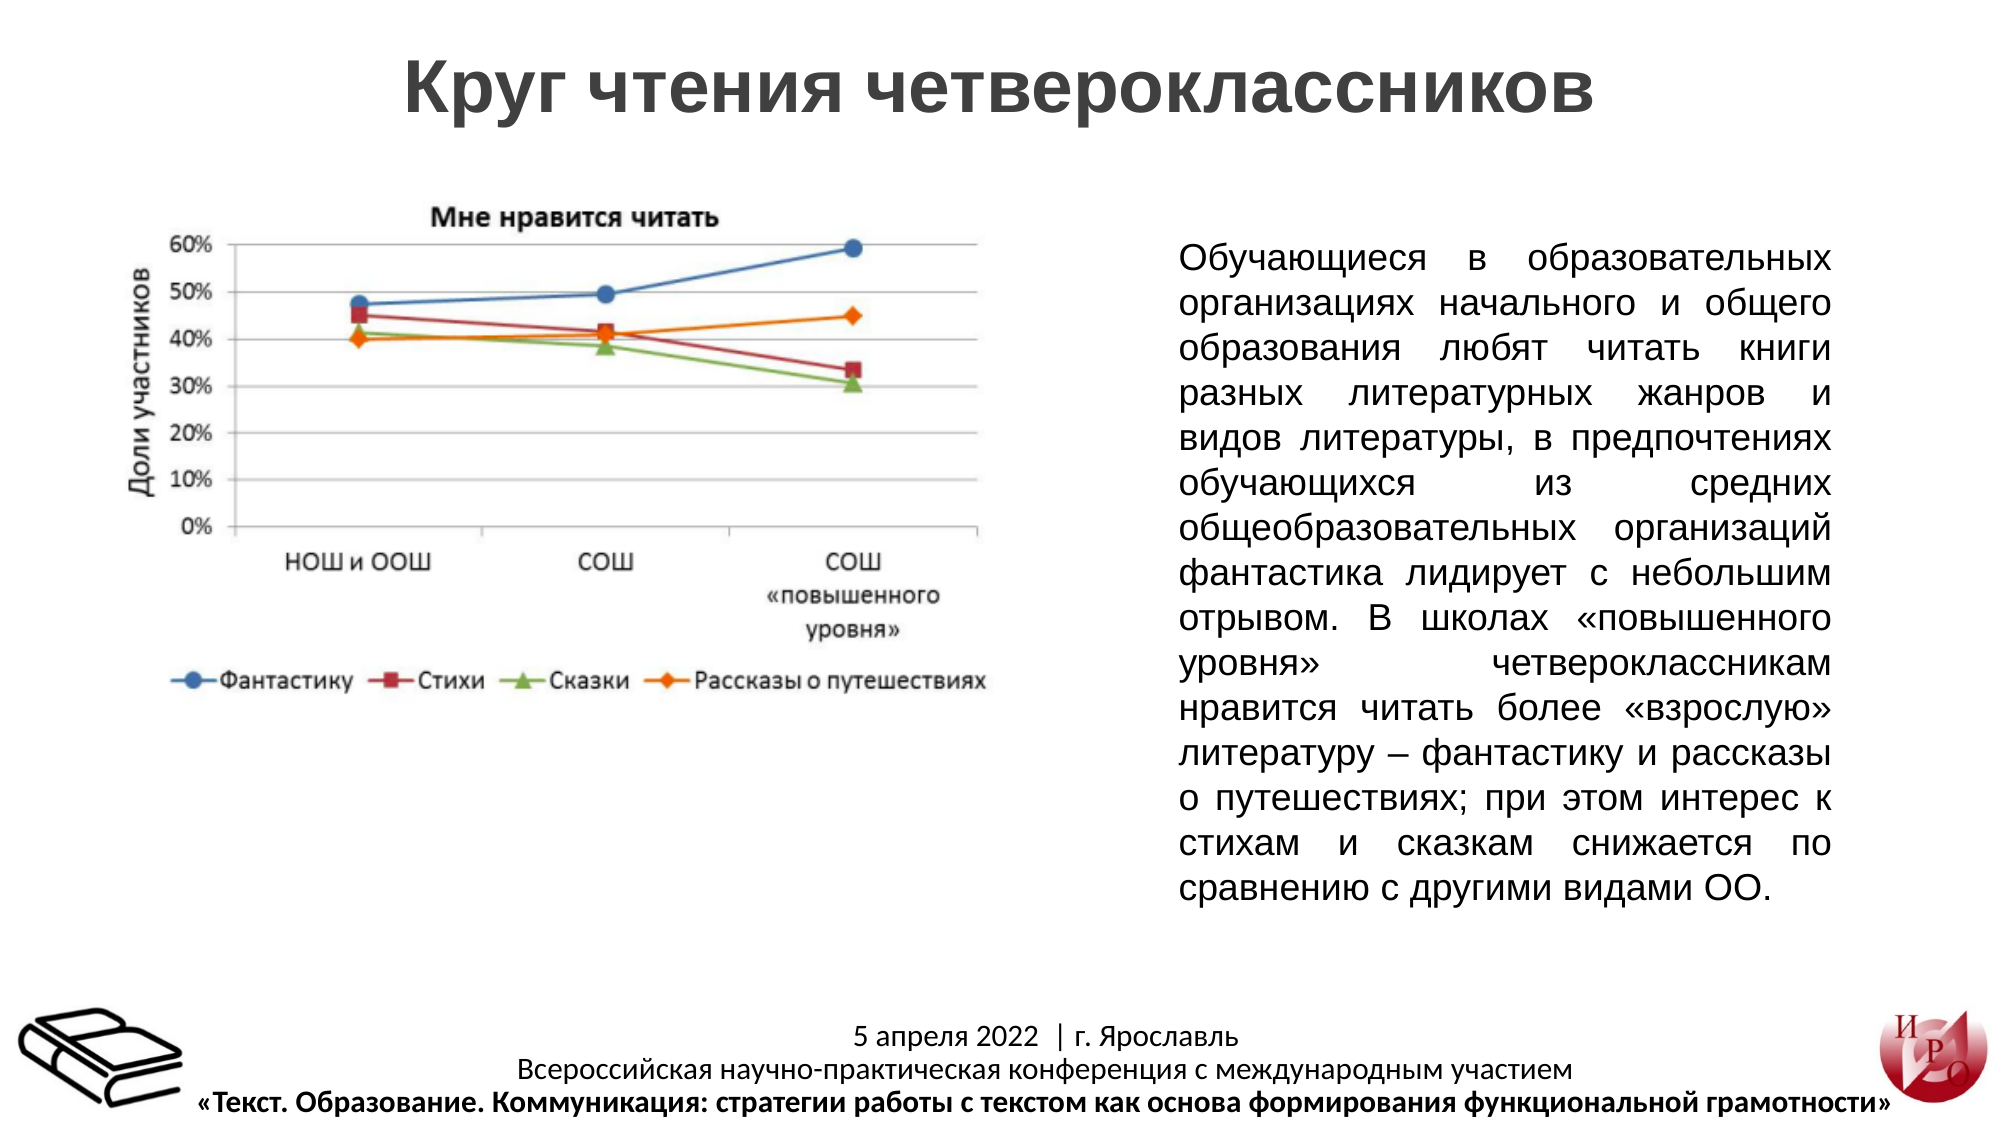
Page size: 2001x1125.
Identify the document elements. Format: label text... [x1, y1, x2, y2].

picture [117, 171, 1038, 706]
text_box [89, 131, 1949, 994]
picture [1876, 991, 1993, 1109]
text_box Обучающиеся в образовательных организациях начального и общего образования любят читать книги разных литературных жанров и видов литературы, в предпочтениях обучающихся из средних общеобразовательных организаций фантастика лидирует с небольшим отрывом. В школах «повышенного уровня» четвероклассникам нравится читать более «взрослую» литературу – фантастику и рассказы о путешествиях; при этом интерес к стихам и сказкам снижается по сравнению с другими видами ОО. [1163, 225, 1847, 916]
picture [14, 989, 188, 1116]
text_box Круг чтения четвероклассников [90, 40, 1910, 135]
